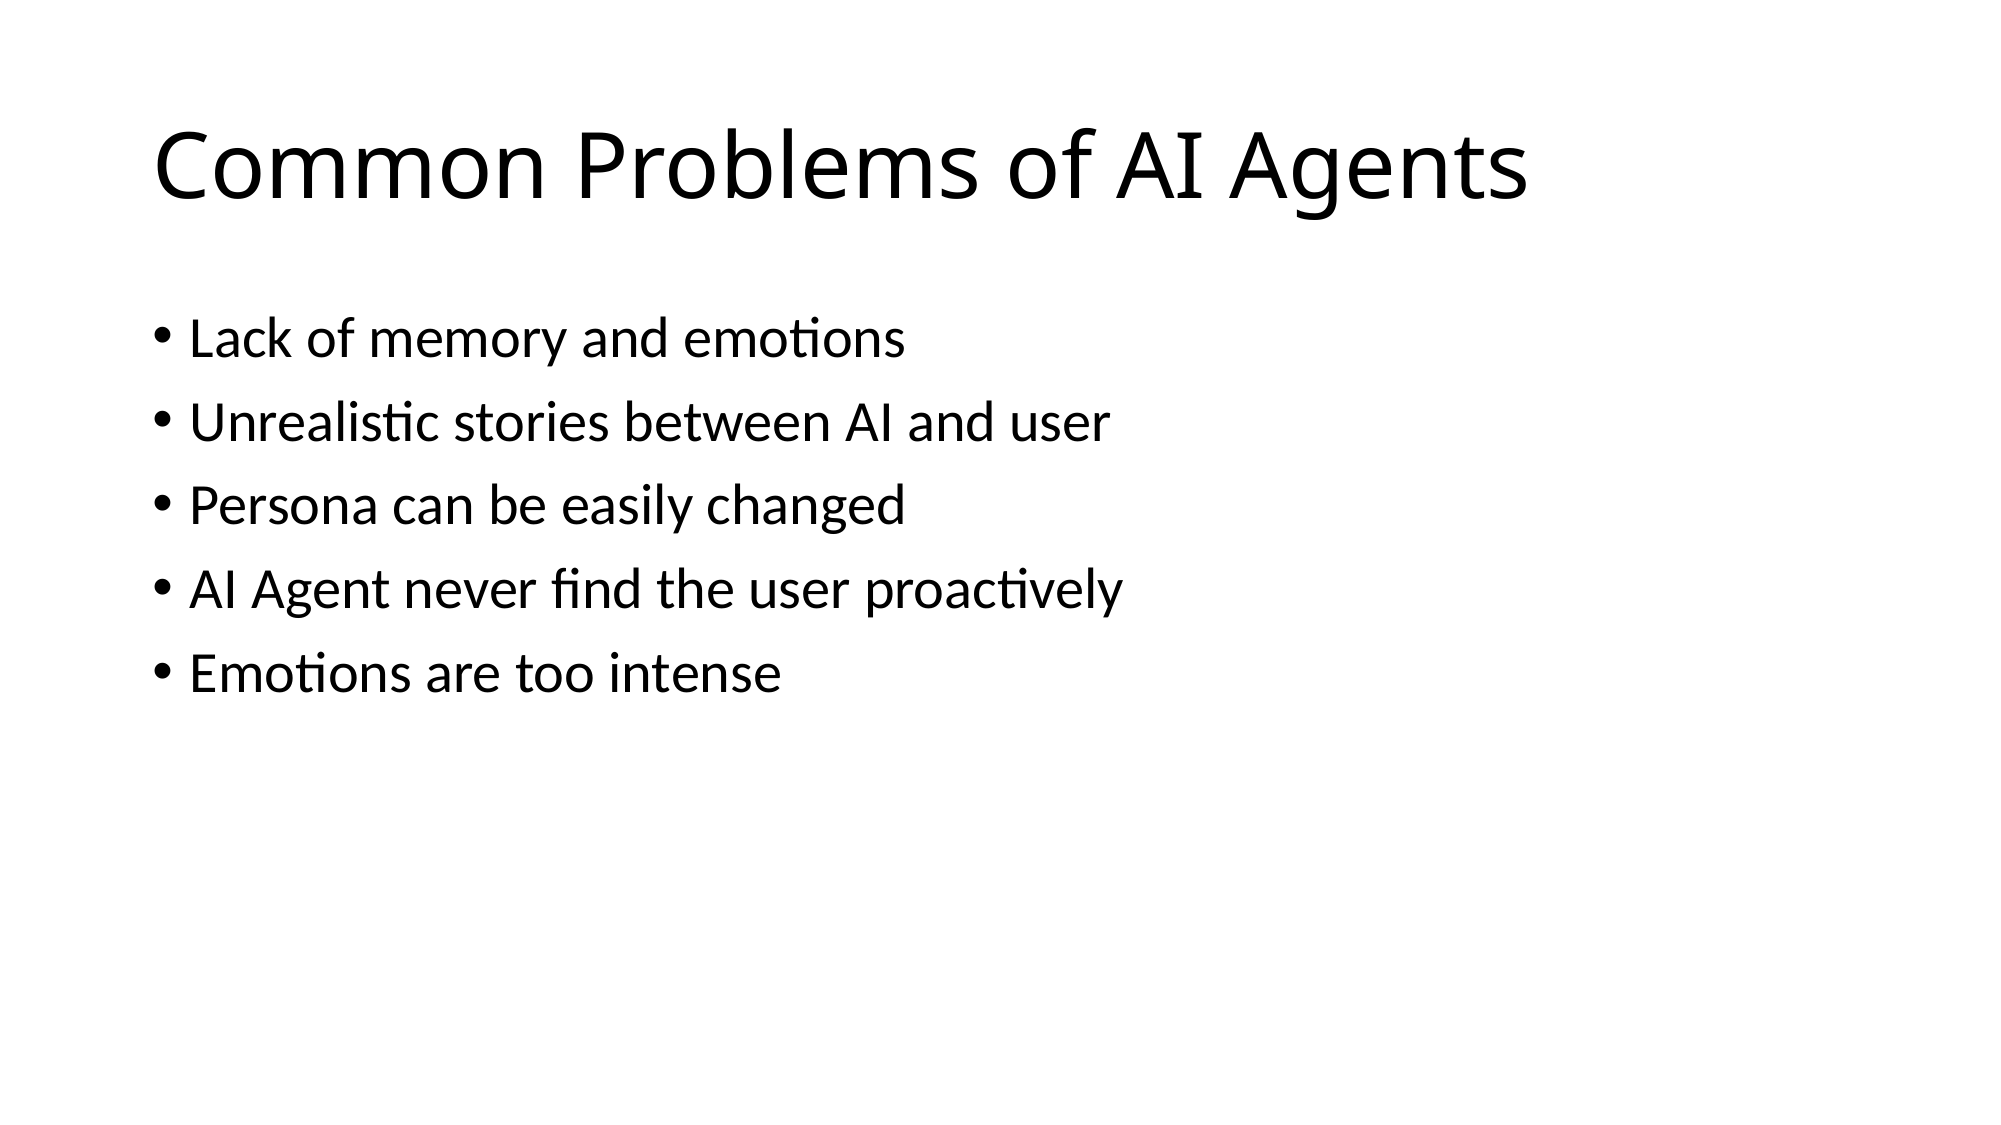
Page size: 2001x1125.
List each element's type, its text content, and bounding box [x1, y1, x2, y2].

title Common Problems of AI Agents [137, 59, 1863, 278]
list Lack of memory and emotions Unrealistic stories between AI and user Persona can be easily changed AI Agent never find the user proactively Emotions are too intense [137, 299, 1863, 1014]
